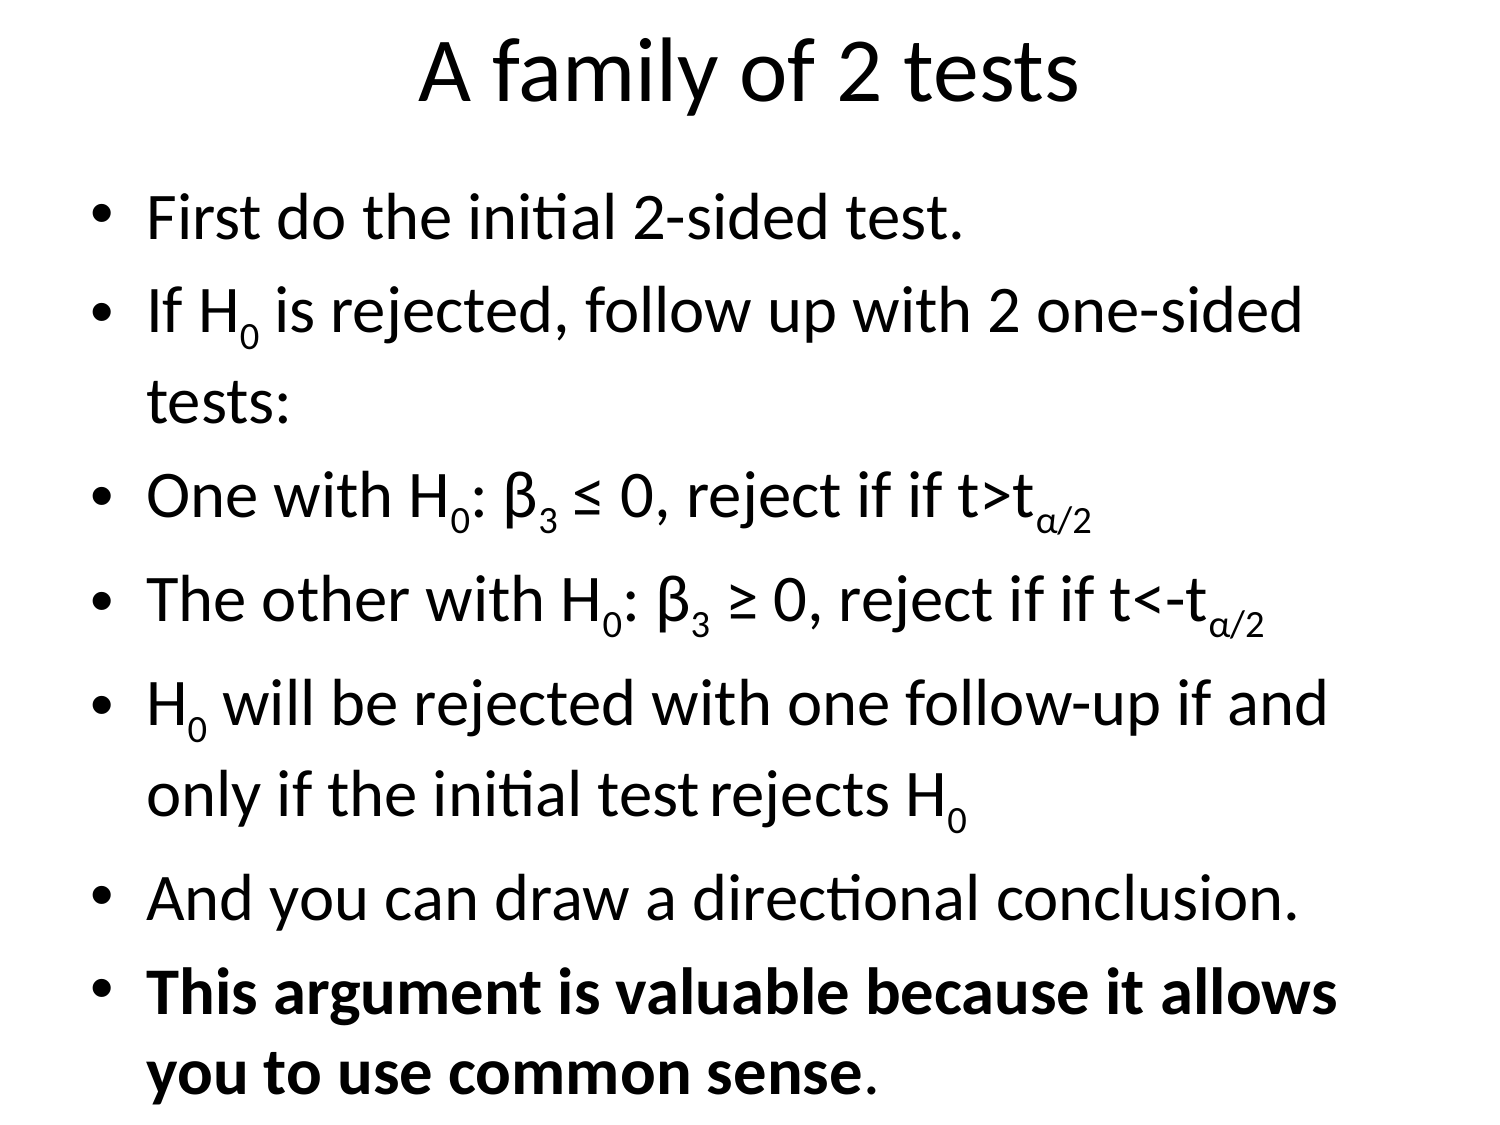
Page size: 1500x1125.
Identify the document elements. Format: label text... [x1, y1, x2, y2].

list First do the initial 2-sided test. If H0 is rejected, follow up with 2 one-sided tests: One with H0: β3 ≤ 0, reject if if t>tα/2 The other with H0: β3 ≥ 0, reject if if t<-tα/2 H0 will be rejected with one follow-up if and only if the initial test rejects H0 And you can draw a directional conclusion. This argument is valuable because it allows you to use common sense. [75, 165, 1425, 1125]
title A family of 2 tests [75, 1, 1425, 128]
